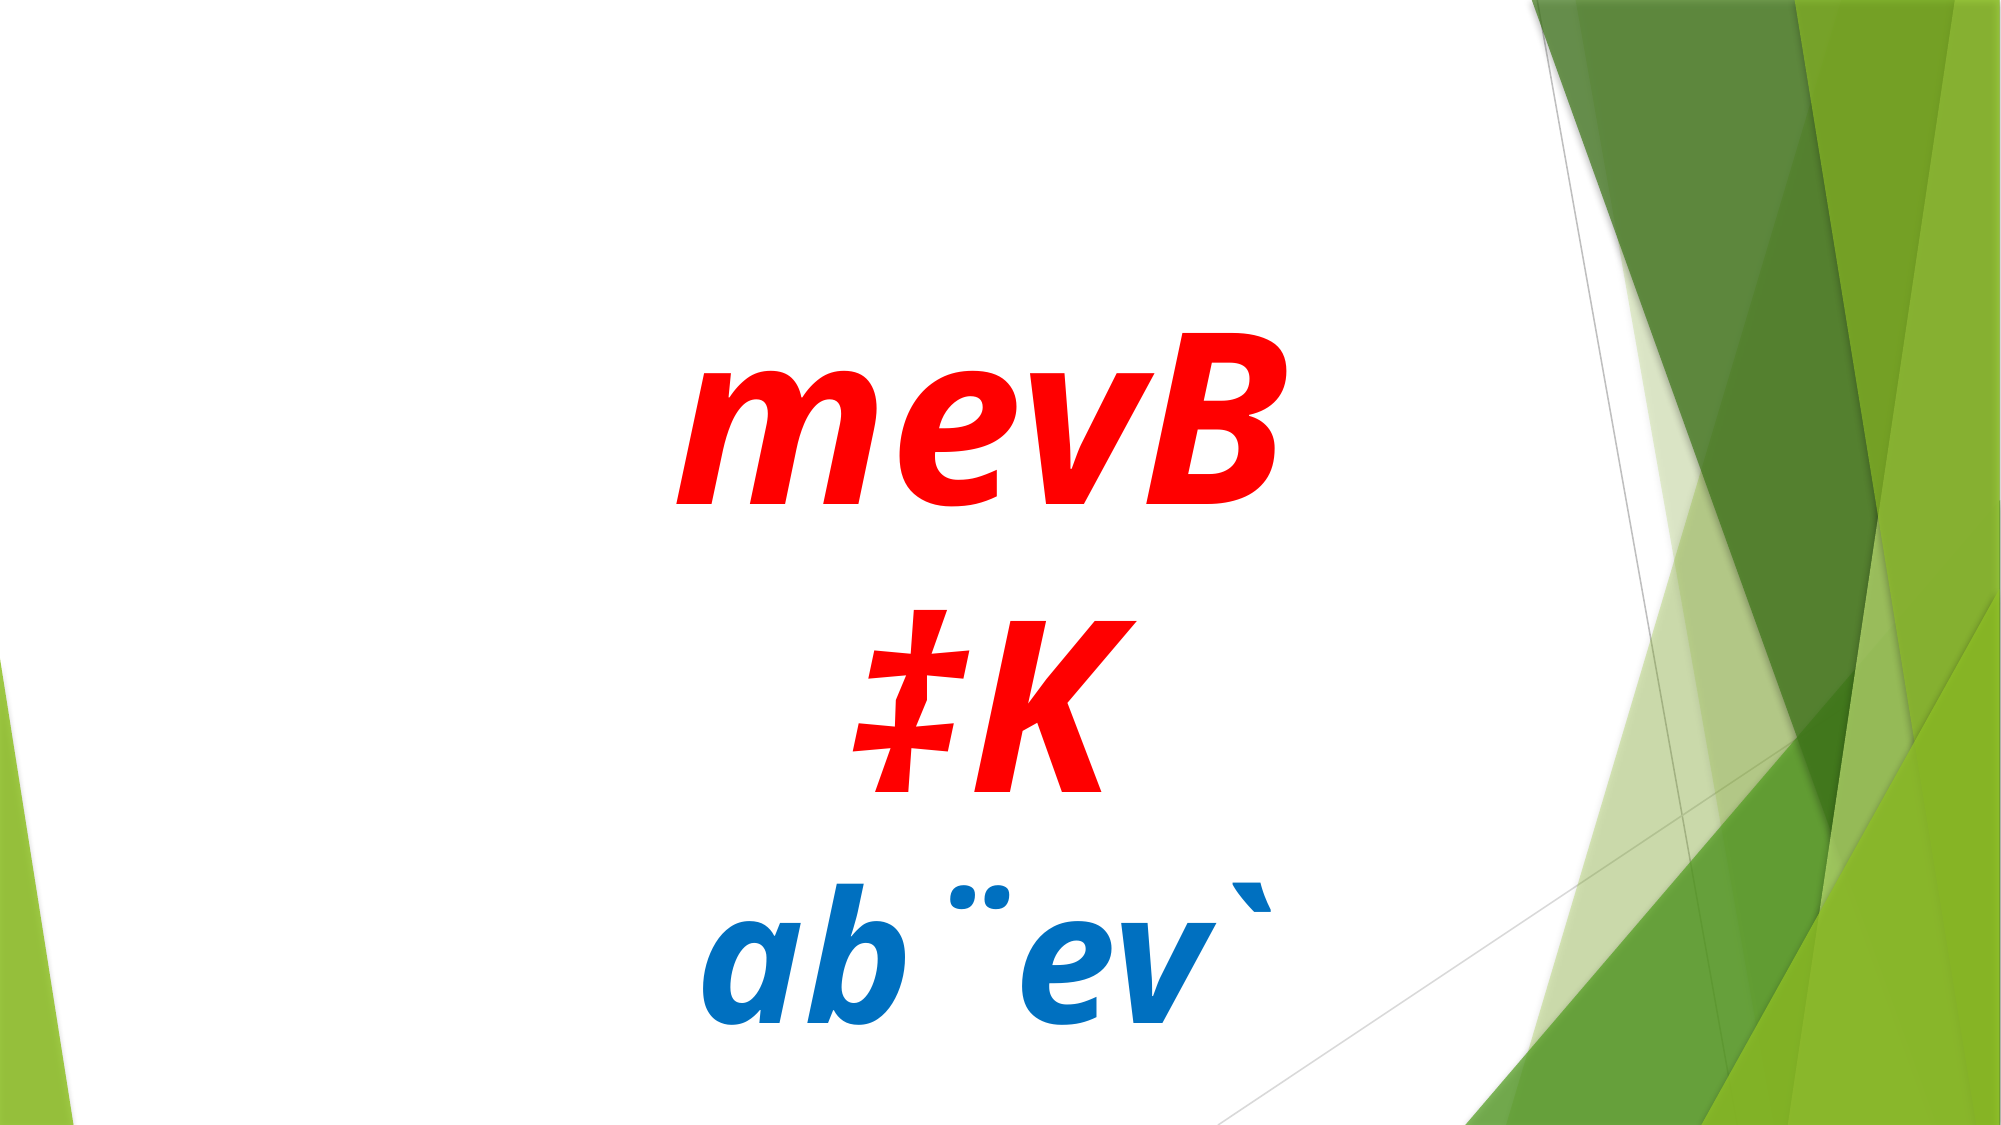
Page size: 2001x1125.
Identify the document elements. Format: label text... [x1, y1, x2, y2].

text_box mevB‡K ab¨ev` [621, 257, 1340, 1068]
